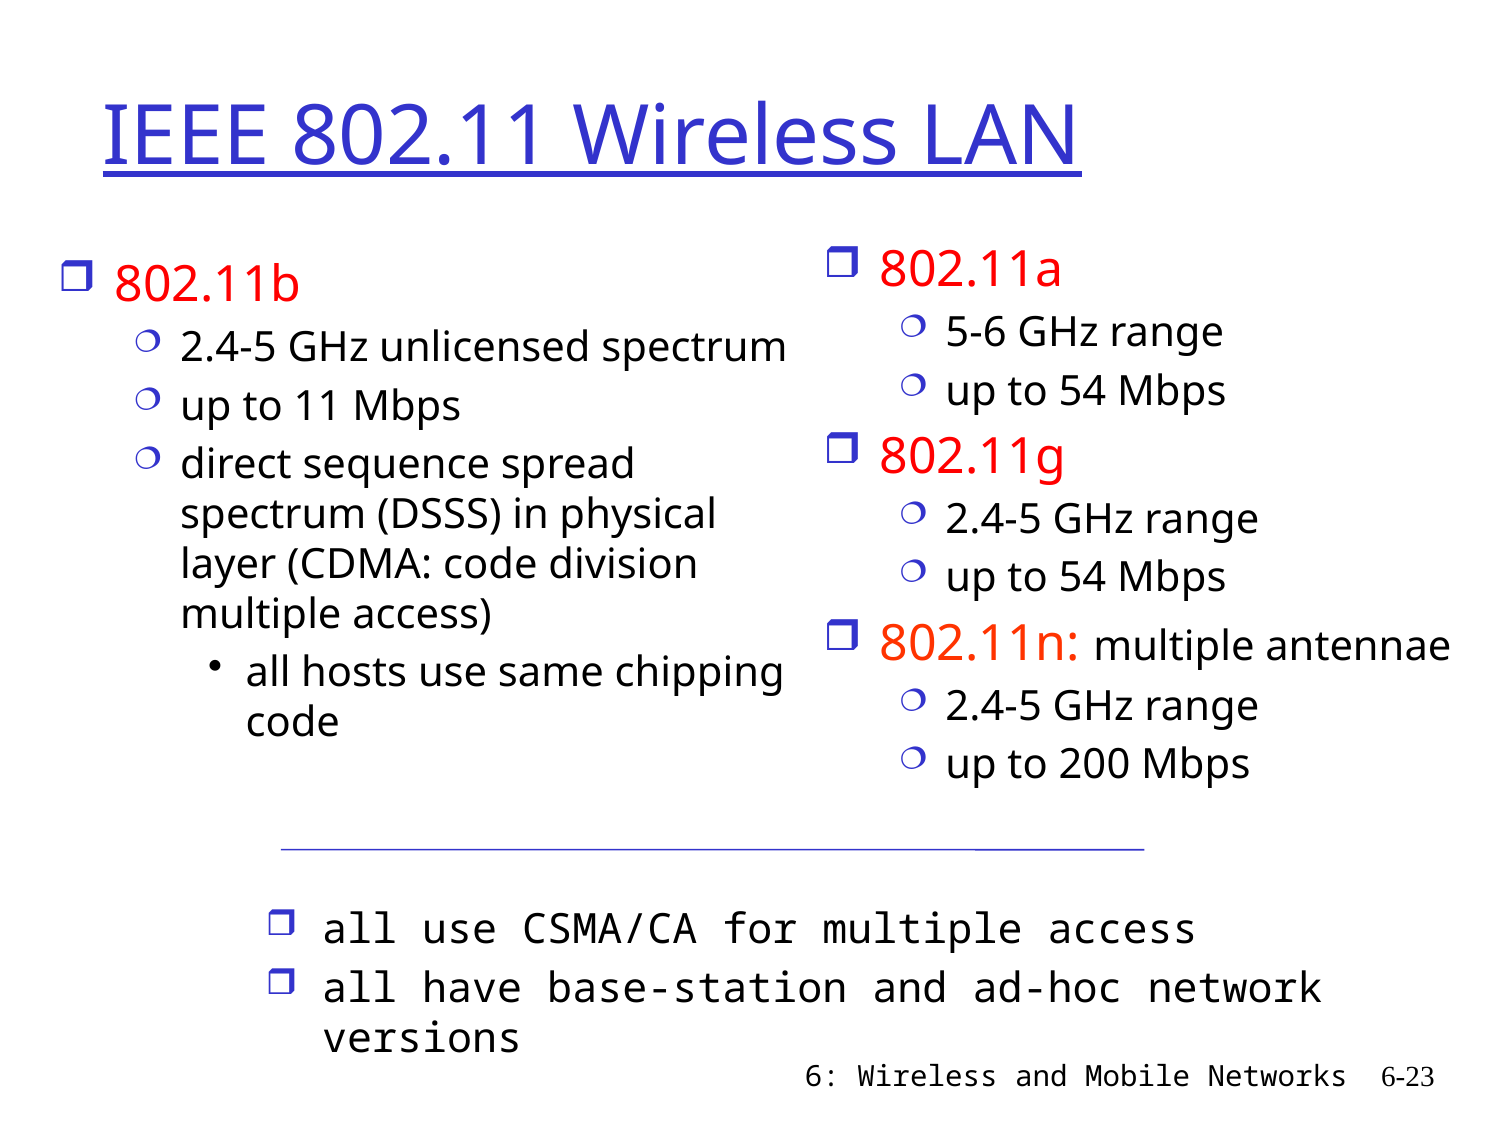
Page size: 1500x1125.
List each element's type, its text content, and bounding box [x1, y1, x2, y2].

list 802.11a 5-6 GHz range up to 54 Mbps 802.11g 2.4-5 GHz range up to 54 Mbps 802.11n: multiple antennae 2.4-5 GHz range up to 200 Mbps [808, 229, 1473, 1007]
footer 6: Wireless and Mobile Networks [728, 1068, 1338, 1125]
text_box all use CSMA/CA for multiple access all have base-station and ad-hoc network versions [251, 894, 1340, 1068]
list 802.11b 2.4-5 GHz unlicensed spectrum up to 11 Mbps direct sequence spread spectrum (DSSS) in physical layer (CDMA: code division multiple access) all hosts use same chipping code [42, 243, 808, 786]
title IEEE 802.11 Wireless LAN [87, 37, 1363, 226]
slide_number 6-23 [1338, 1049, 1451, 1125]
